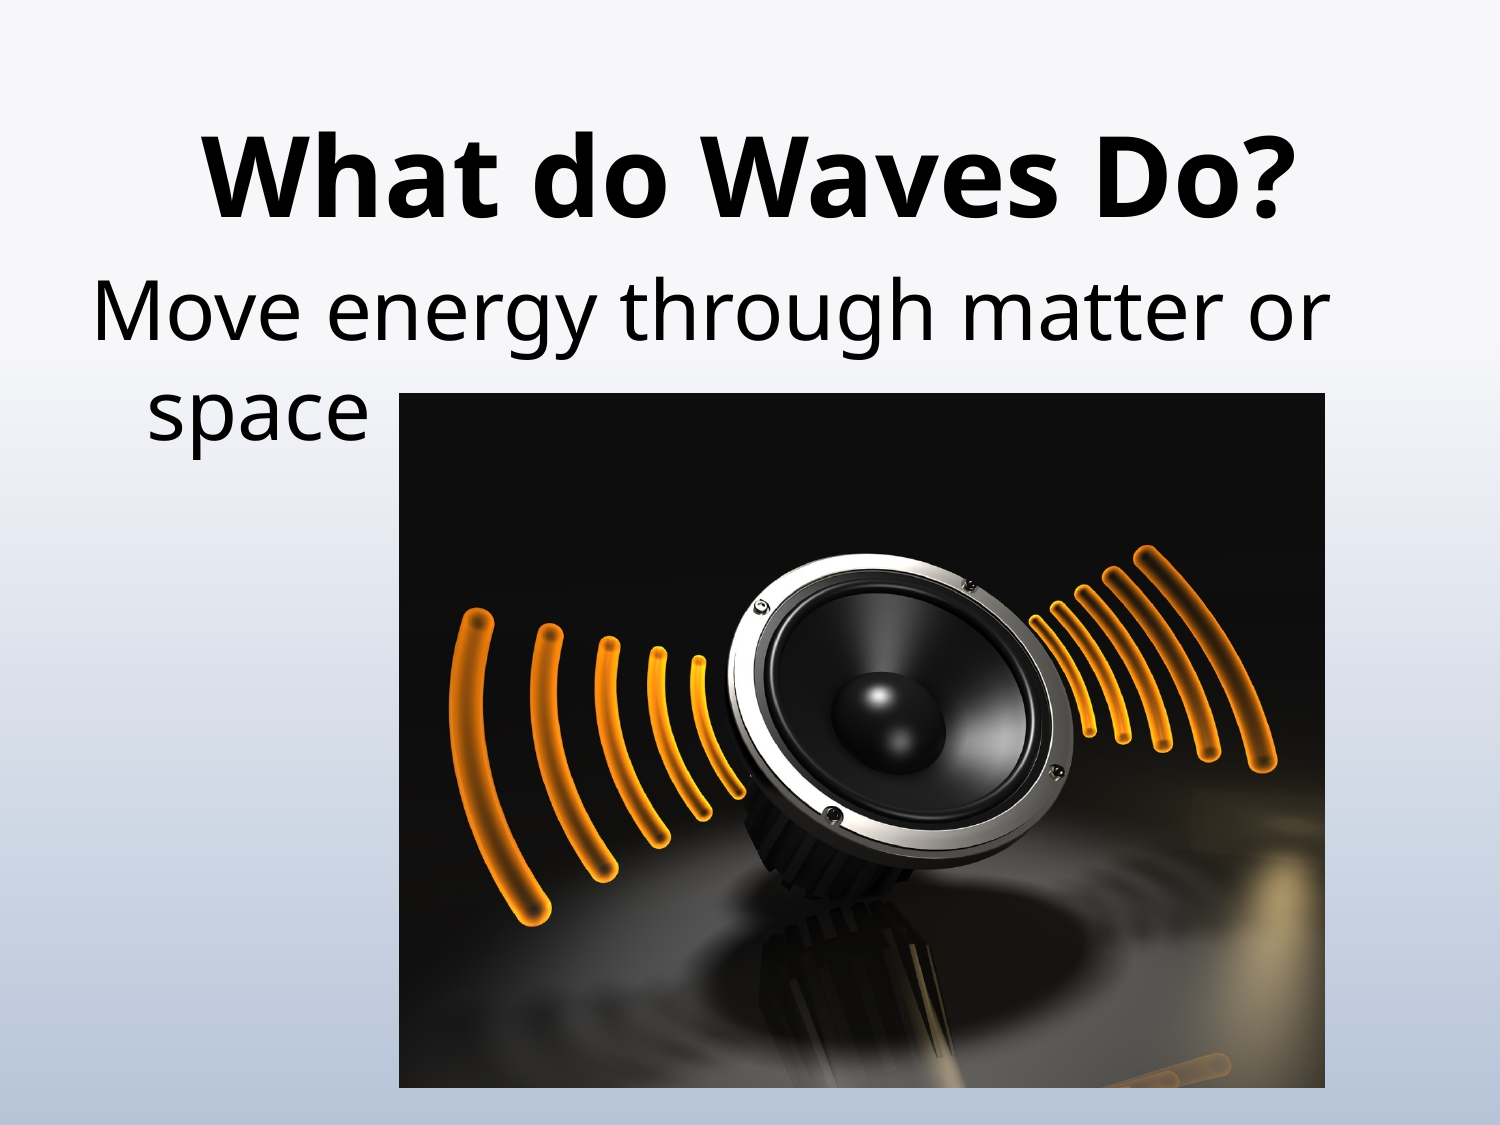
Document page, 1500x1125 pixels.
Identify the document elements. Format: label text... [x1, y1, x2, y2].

picture [398, 391, 1327, 1090]
title What do Waves Do? [75, 87, 1425, 275]
list Move energy through matter or space [75, 249, 1400, 513]
